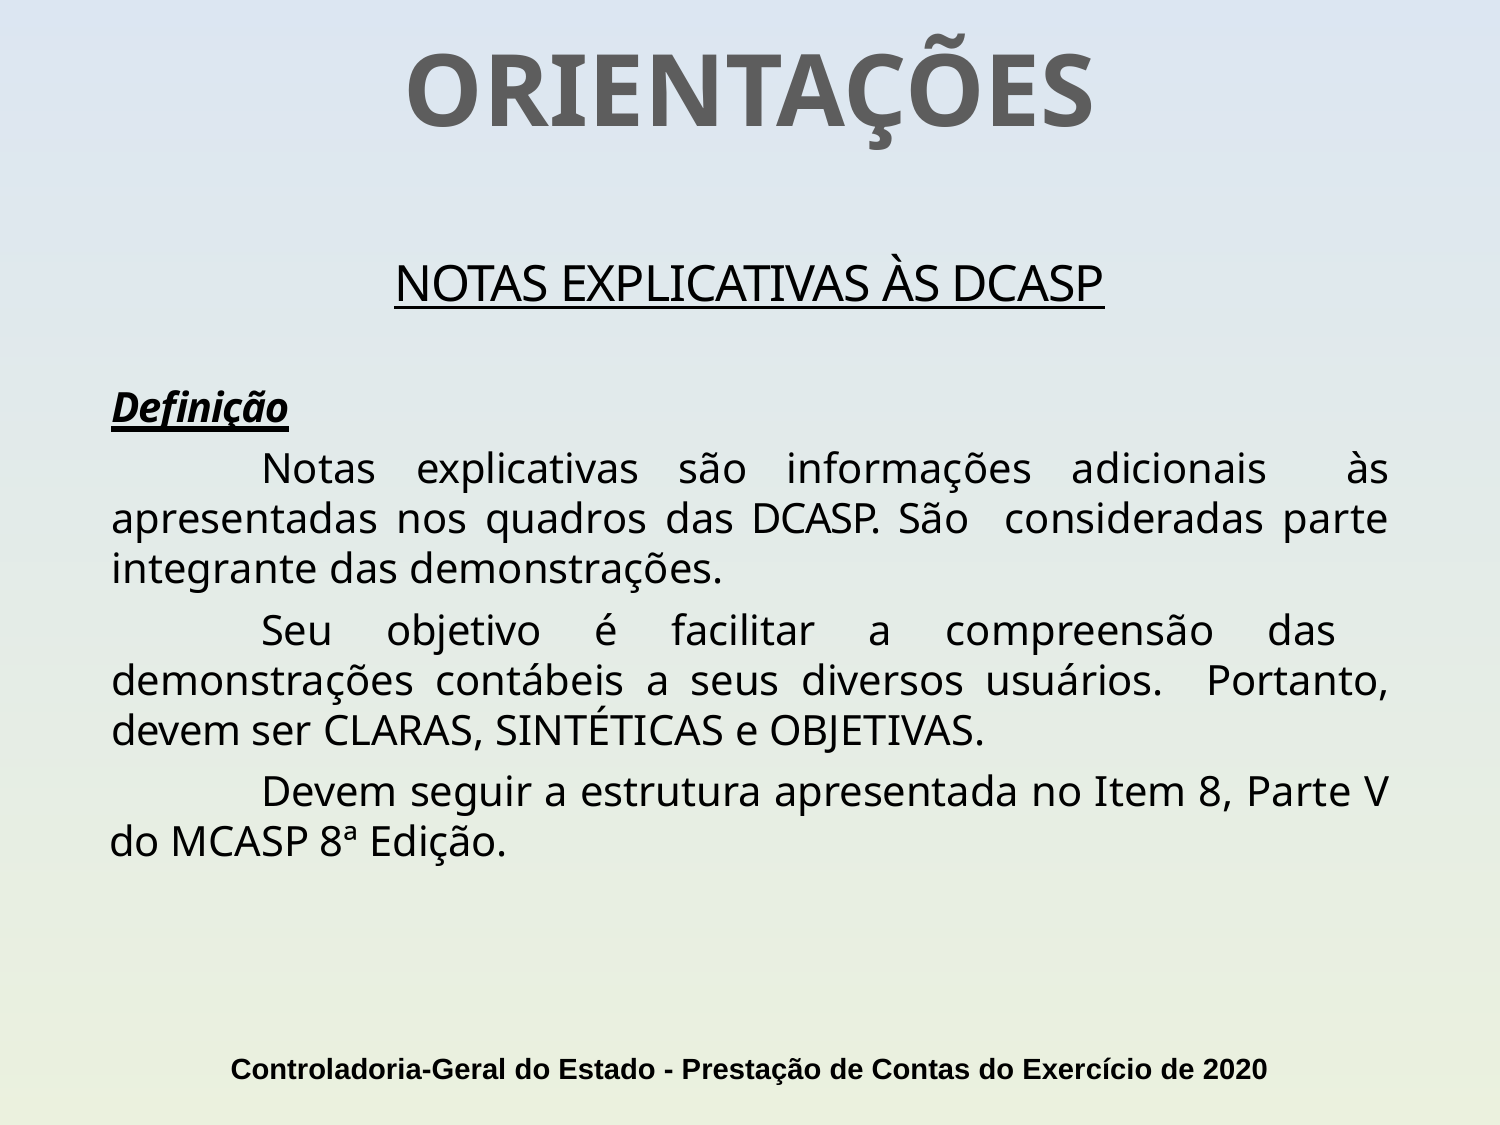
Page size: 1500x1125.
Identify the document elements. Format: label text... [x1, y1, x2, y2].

subtitle NOTAS EXPLICATIVAS ÀS DCASP [225, 231, 1275, 350]
text_box Definição Notas explicativas são informações adicionais às apresentadas nos quadros das DCASP. São consideradas parte integrante das demonstrações. Seu objetivo é facilitar a compreensão das demonstrações contábeis a seus diversos usuários. Portanto, devem ser CLARAS, SINTÉTICAS e OBJETIVAS. Devem seguir a estrutura apresentada no Item 8, Parte V do MCASP 8ª Edição. [94, 373, 1406, 923]
text_box ORIENTAÇÕES [8, 18, 1492, 154]
